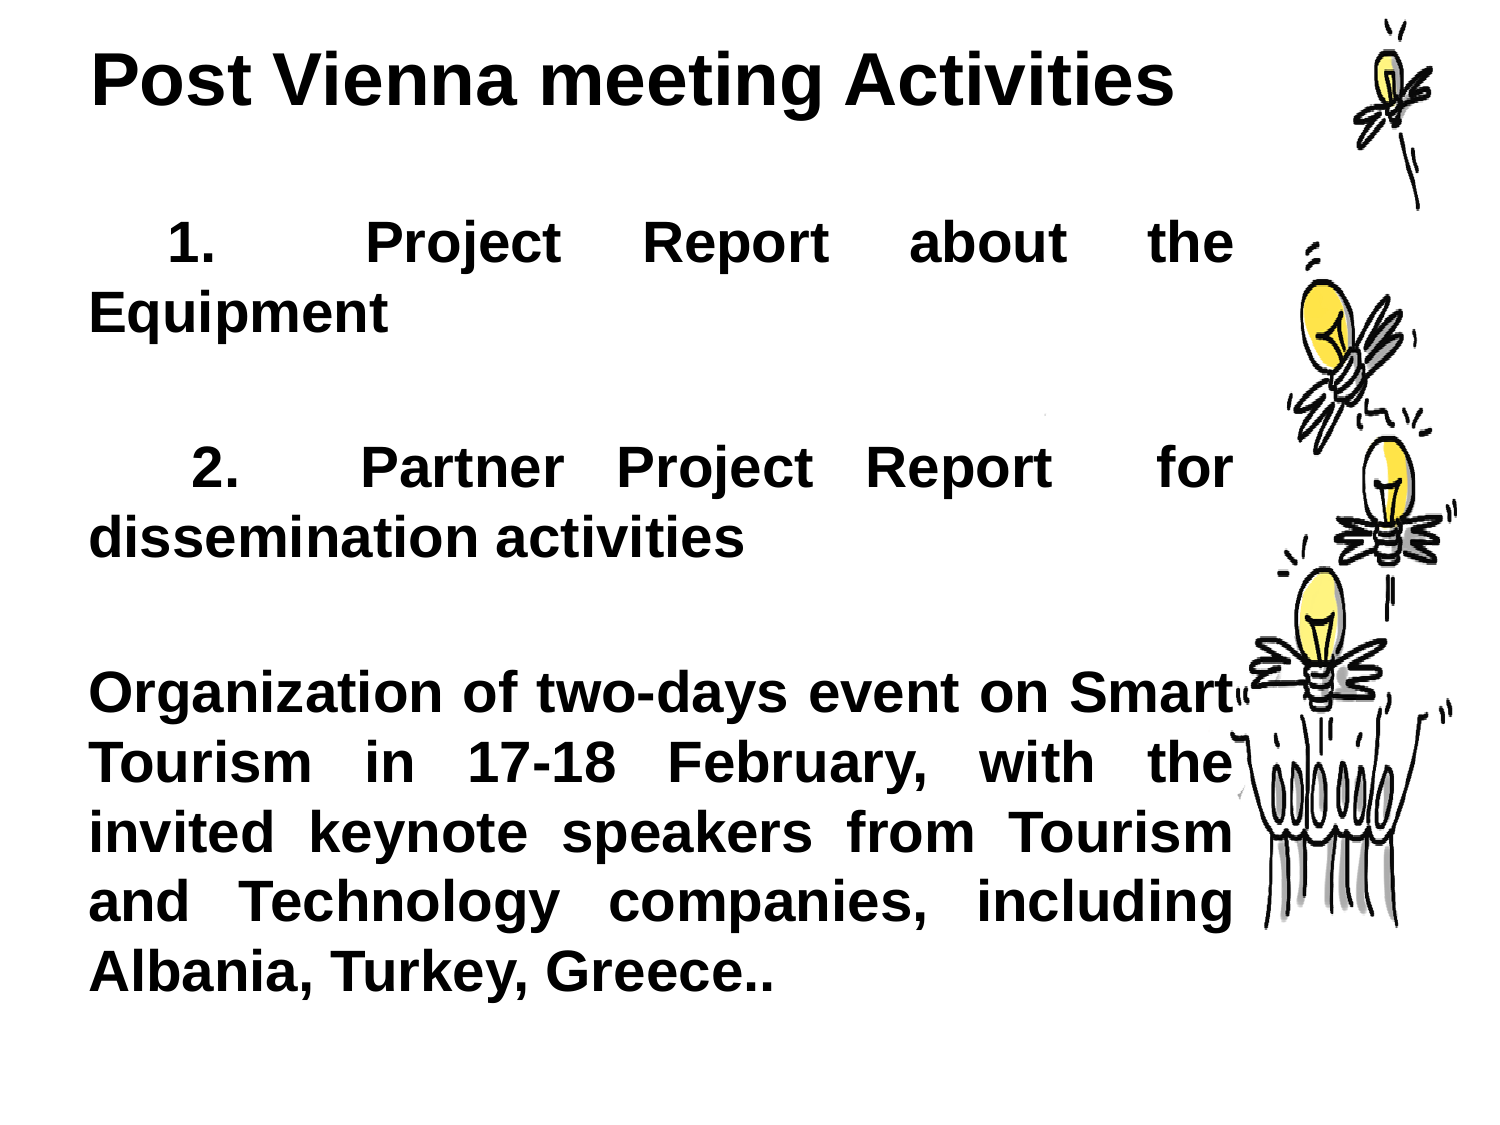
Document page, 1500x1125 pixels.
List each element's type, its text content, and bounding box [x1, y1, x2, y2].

list 1. Project Report about the Equipment 2. Partner Project Report for dissemination activities Organization of two-days event on Smart Tourism in 17-18 February, with the invited keynote speakers from Tourism and Technology companies, including Albania, Turkey, Greece.. [54, 196, 1251, 1079]
title Post Vienna meeting Activities [75, 61, 1038, 180]
picture [1043, 18, 1457, 930]
